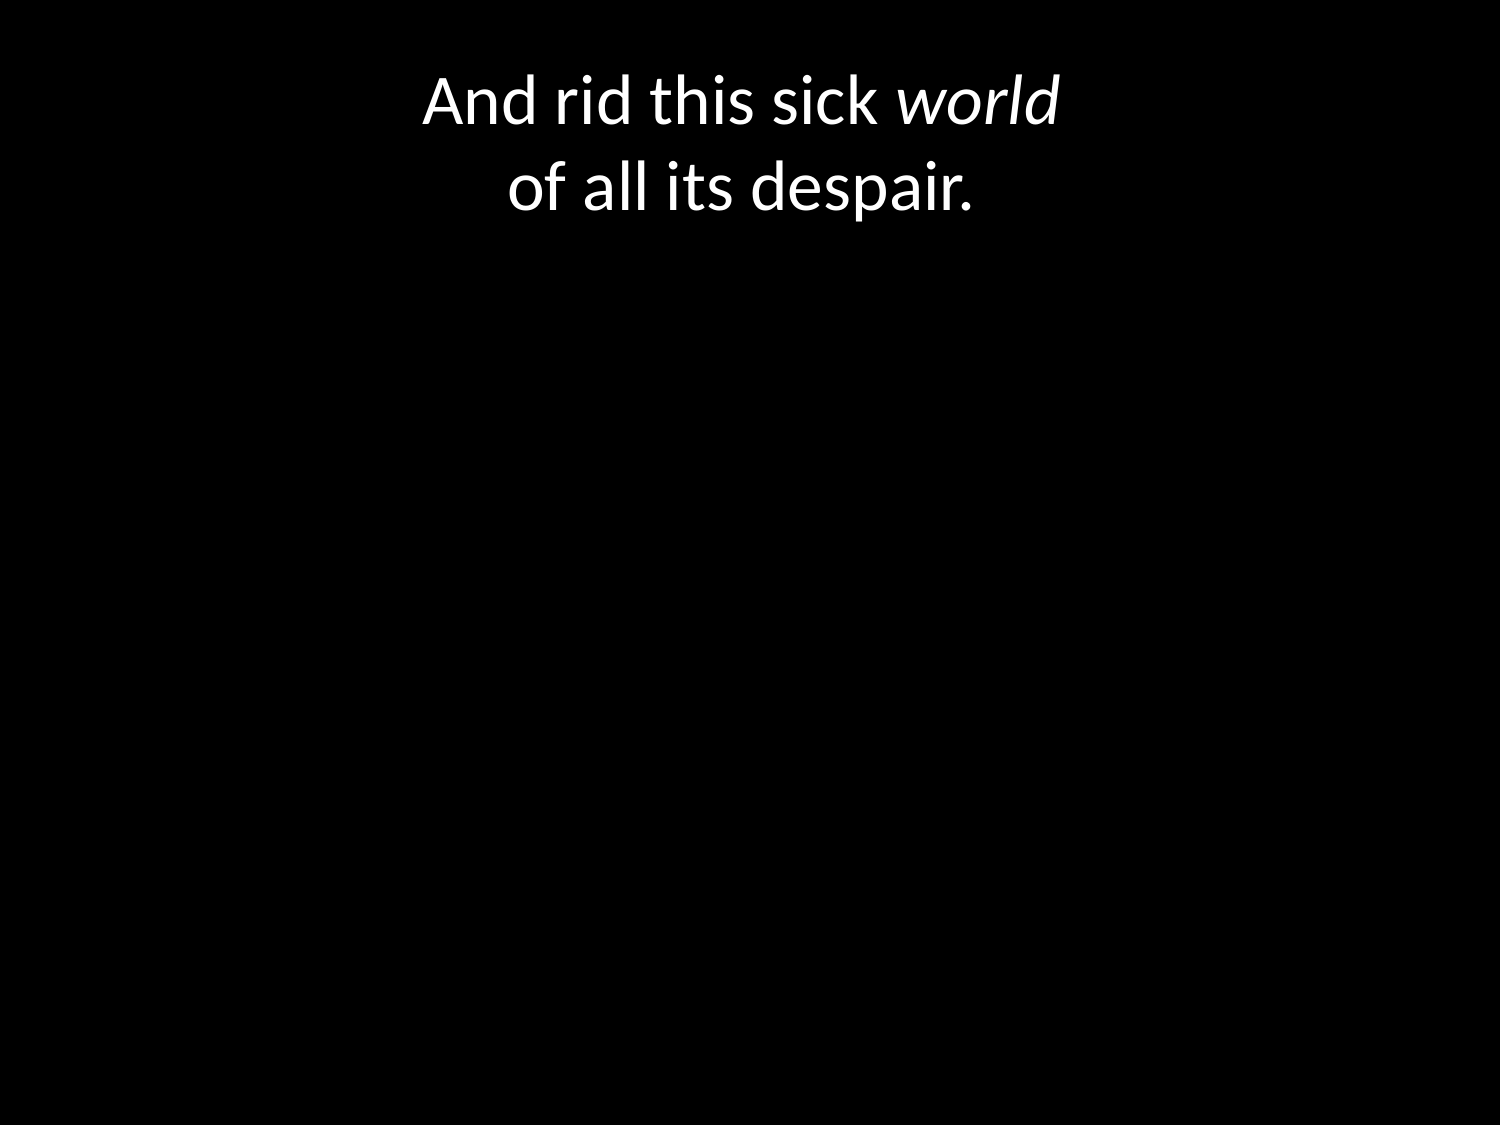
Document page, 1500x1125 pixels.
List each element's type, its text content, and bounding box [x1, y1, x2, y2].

title And rid this sick world of all its despair. [75, 45, 1425, 233]
